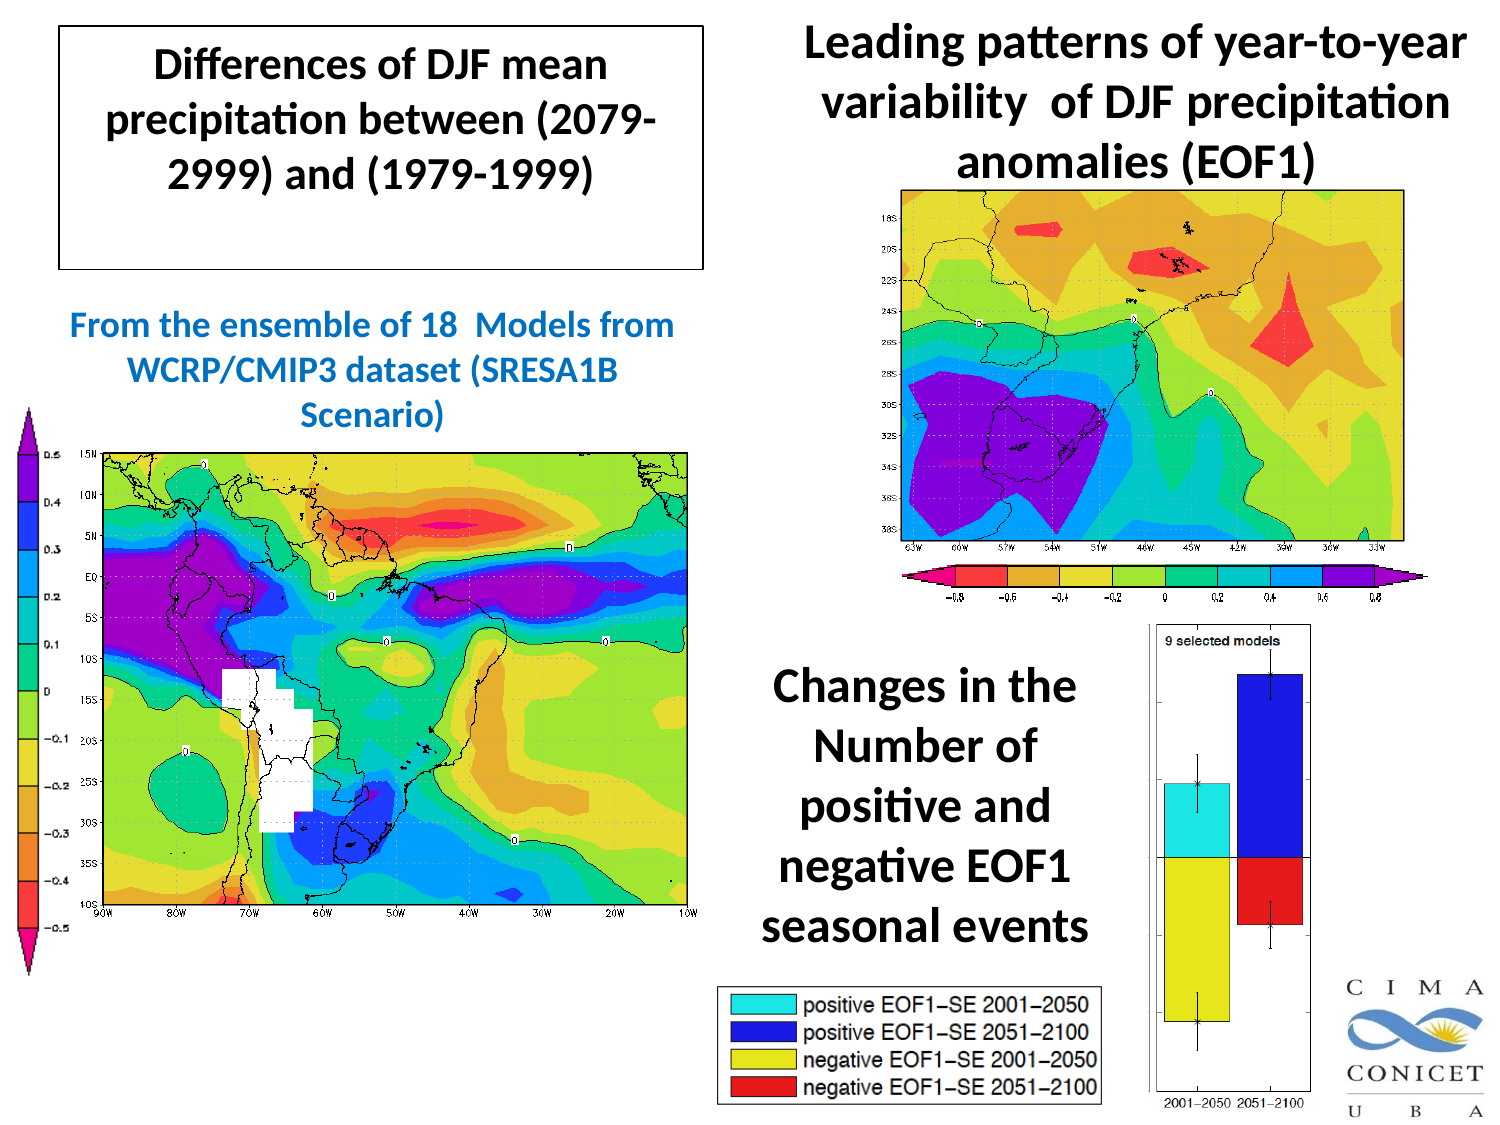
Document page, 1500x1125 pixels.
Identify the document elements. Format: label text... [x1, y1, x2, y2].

picture [878, 187, 1440, 617]
picture [0, 398, 704, 984]
picture [714, 984, 1106, 1108]
picture [1317, 972, 1500, 1125]
text_box From the ensemble of 18 Models from WCRP/CMIP3 dataset (SRESA1B Scenario) [46, 292, 699, 442]
text_box Leading patterns of year-to-year variability of DJF precipitation anomalies (EOF1) [761, 0, 1500, 224]
picture [1148, 620, 1313, 1114]
text_box Changes in the Number of positive and negative EOF1 seasonal events [738, 644, 1114, 973]
text_box Differences of DJF mean precipitation between (2079-2999) and (1979-1999) [58, 25, 703, 270]
